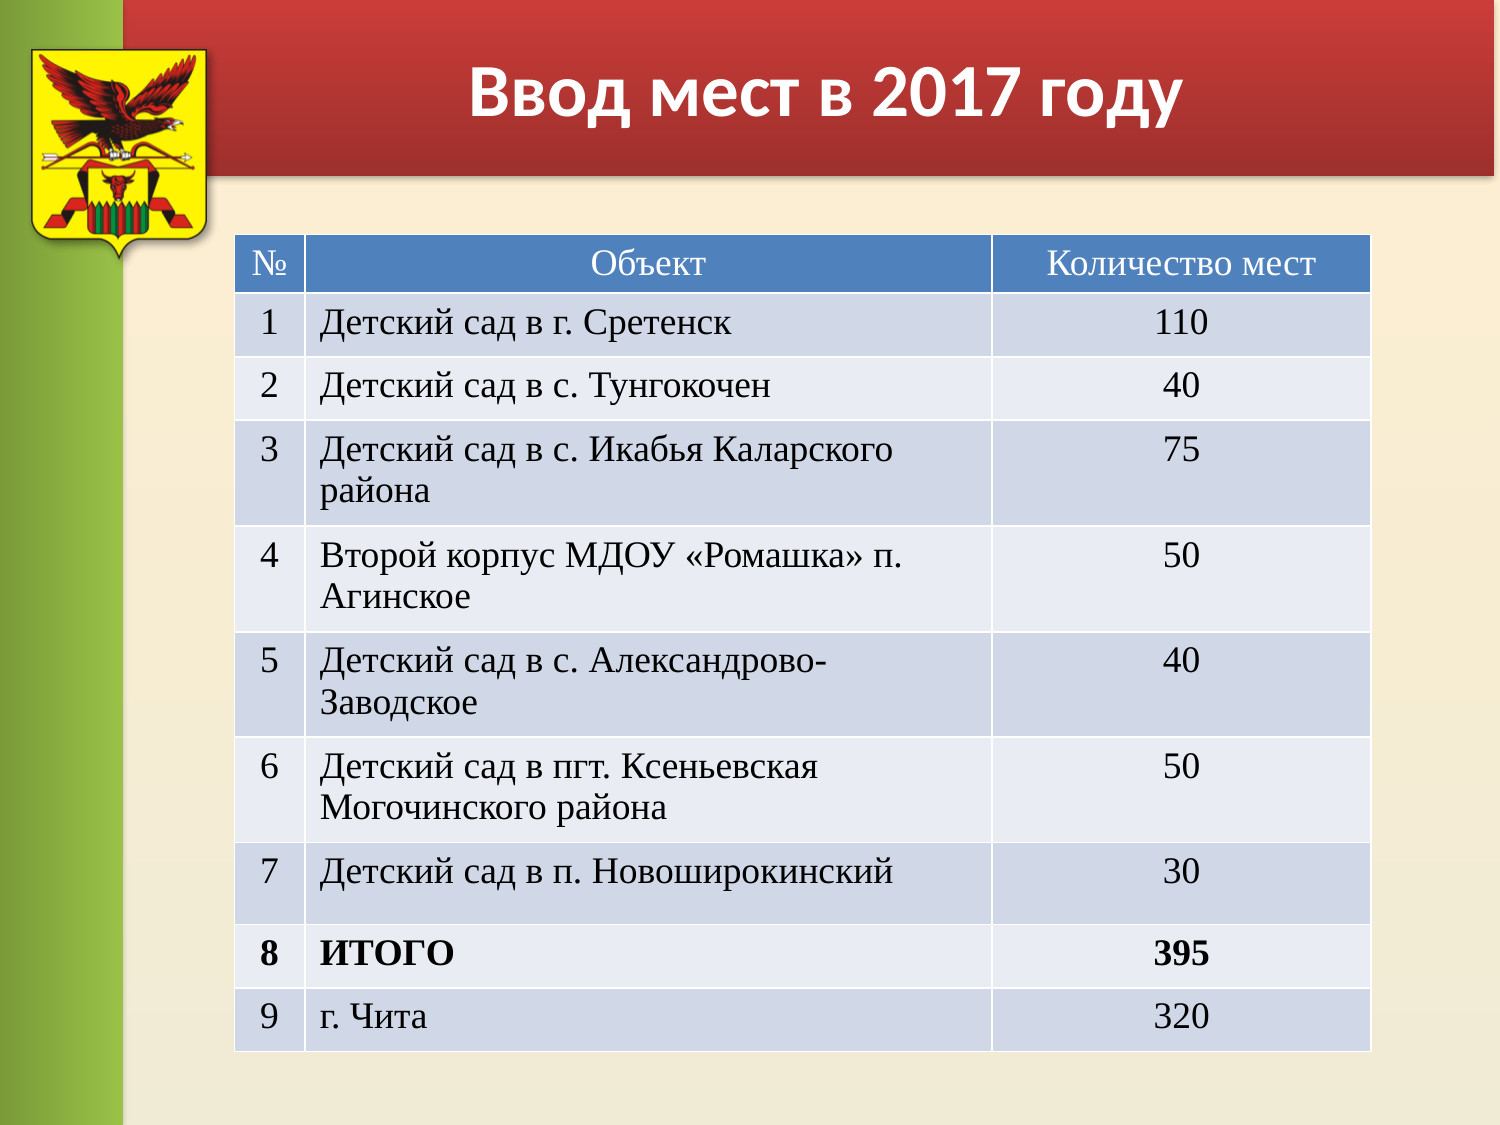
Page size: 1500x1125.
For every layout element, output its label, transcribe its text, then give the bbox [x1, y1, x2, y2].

table_cell 40 [993, 633, 1370, 736]
table_cell Детский сад в с. Тунгокочен [306, 358, 991, 419]
table_cell 7 [235, 843, 304, 924]
table_cell Детский сад в с. Икабья Каларского района [306, 421, 991, 525]
text_box [124, 0, 1495, 177]
table_cell Второй корпус МДОУ «Ромашка» п. Агинское [306, 527, 991, 631]
text_box [0, 0, 124, 1125]
table_header № [235, 235, 304, 292]
table_cell г. Чита [306, 989, 991, 1051]
table_cell 75 [993, 421, 1370, 525]
table_cell Детский сад в г. Сретенск [306, 294, 991, 356]
table_cell 6 [235, 738, 304, 842]
table_cell 40 [993, 358, 1370, 419]
table_cell 320 [993, 989, 1370, 1051]
table_header Объект [306, 235, 991, 292]
table_cell ИТОГО [306, 925, 991, 987]
table_cell 50 [993, 527, 1370, 631]
table_cell 3 [235, 421, 304, 525]
text_box Ввод мест в 2017 году [230, 11, 1424, 161]
table_cell 395 [993, 925, 1370, 987]
table_cell 50 [993, 738, 1370, 842]
table_cell 30 [993, 843, 1370, 924]
table_cell 9 [235, 989, 304, 1051]
table_cell Детский сад в пгт. Ксеньевская Могочинского района [306, 738, 991, 842]
table_cell Детский сад в с. Александрово-Заводское [306, 633, 991, 736]
table_header Количество мест [993, 235, 1370, 292]
table_cell 1 [235, 294, 304, 356]
table_cell 4 [235, 527, 304, 631]
table_cell 2 [235, 358, 304, 419]
table_cell 110 [993, 294, 1370, 356]
table_cell Детский сад в п. Новоширокинский [306, 843, 991, 924]
table_cell 8 [235, 925, 304, 987]
picture [30, 49, 208, 260]
table_cell 5 [235, 633, 304, 736]
